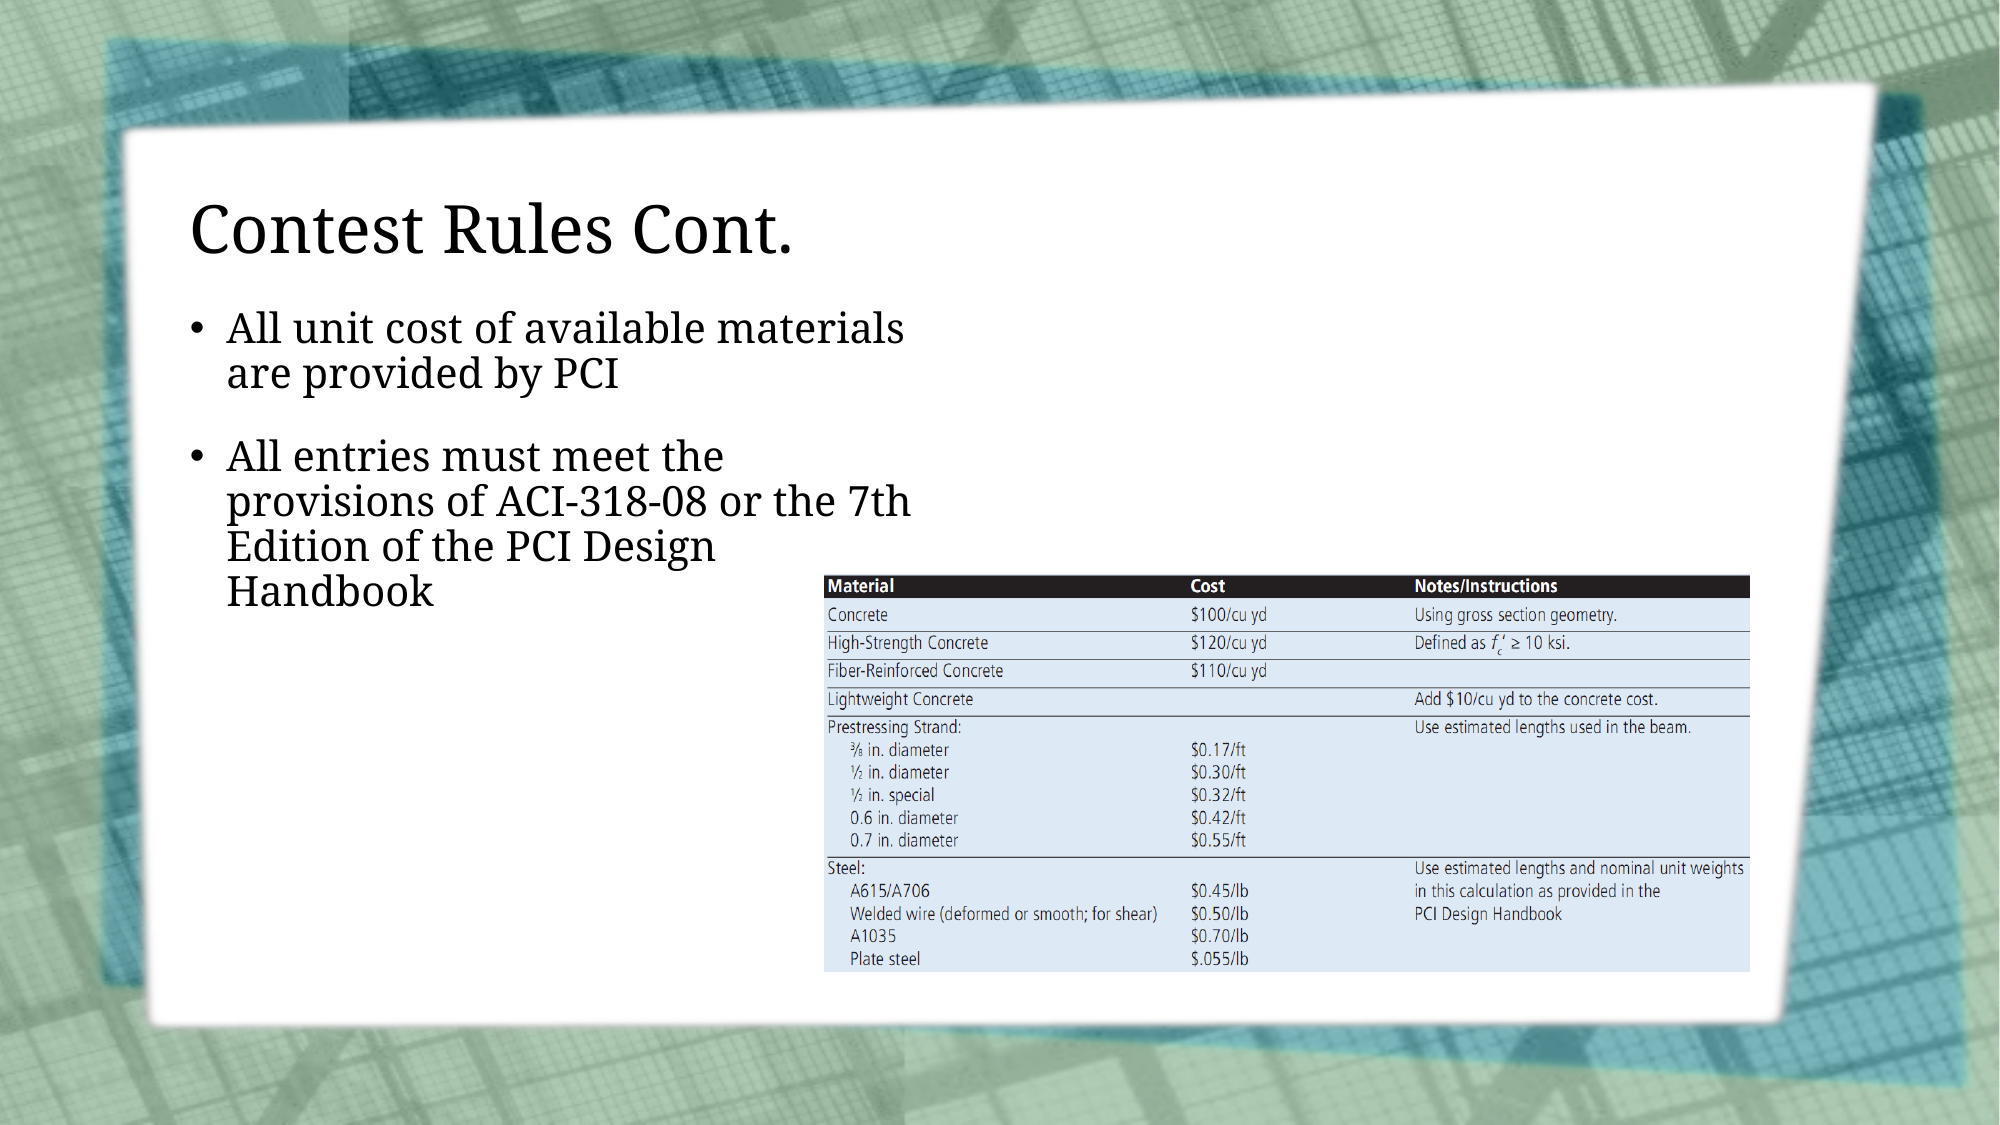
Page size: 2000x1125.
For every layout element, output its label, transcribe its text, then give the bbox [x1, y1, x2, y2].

title Contest Rules Cont. [174, 87, 1750, 275]
picture [0, 0, 2000, 1125]
list All unit cost of available materials are provided by PCI All entries must meet the provisions of ACI-318-08 or the 7th Edition of the PCI Design Handbook [174, 299, 937, 988]
